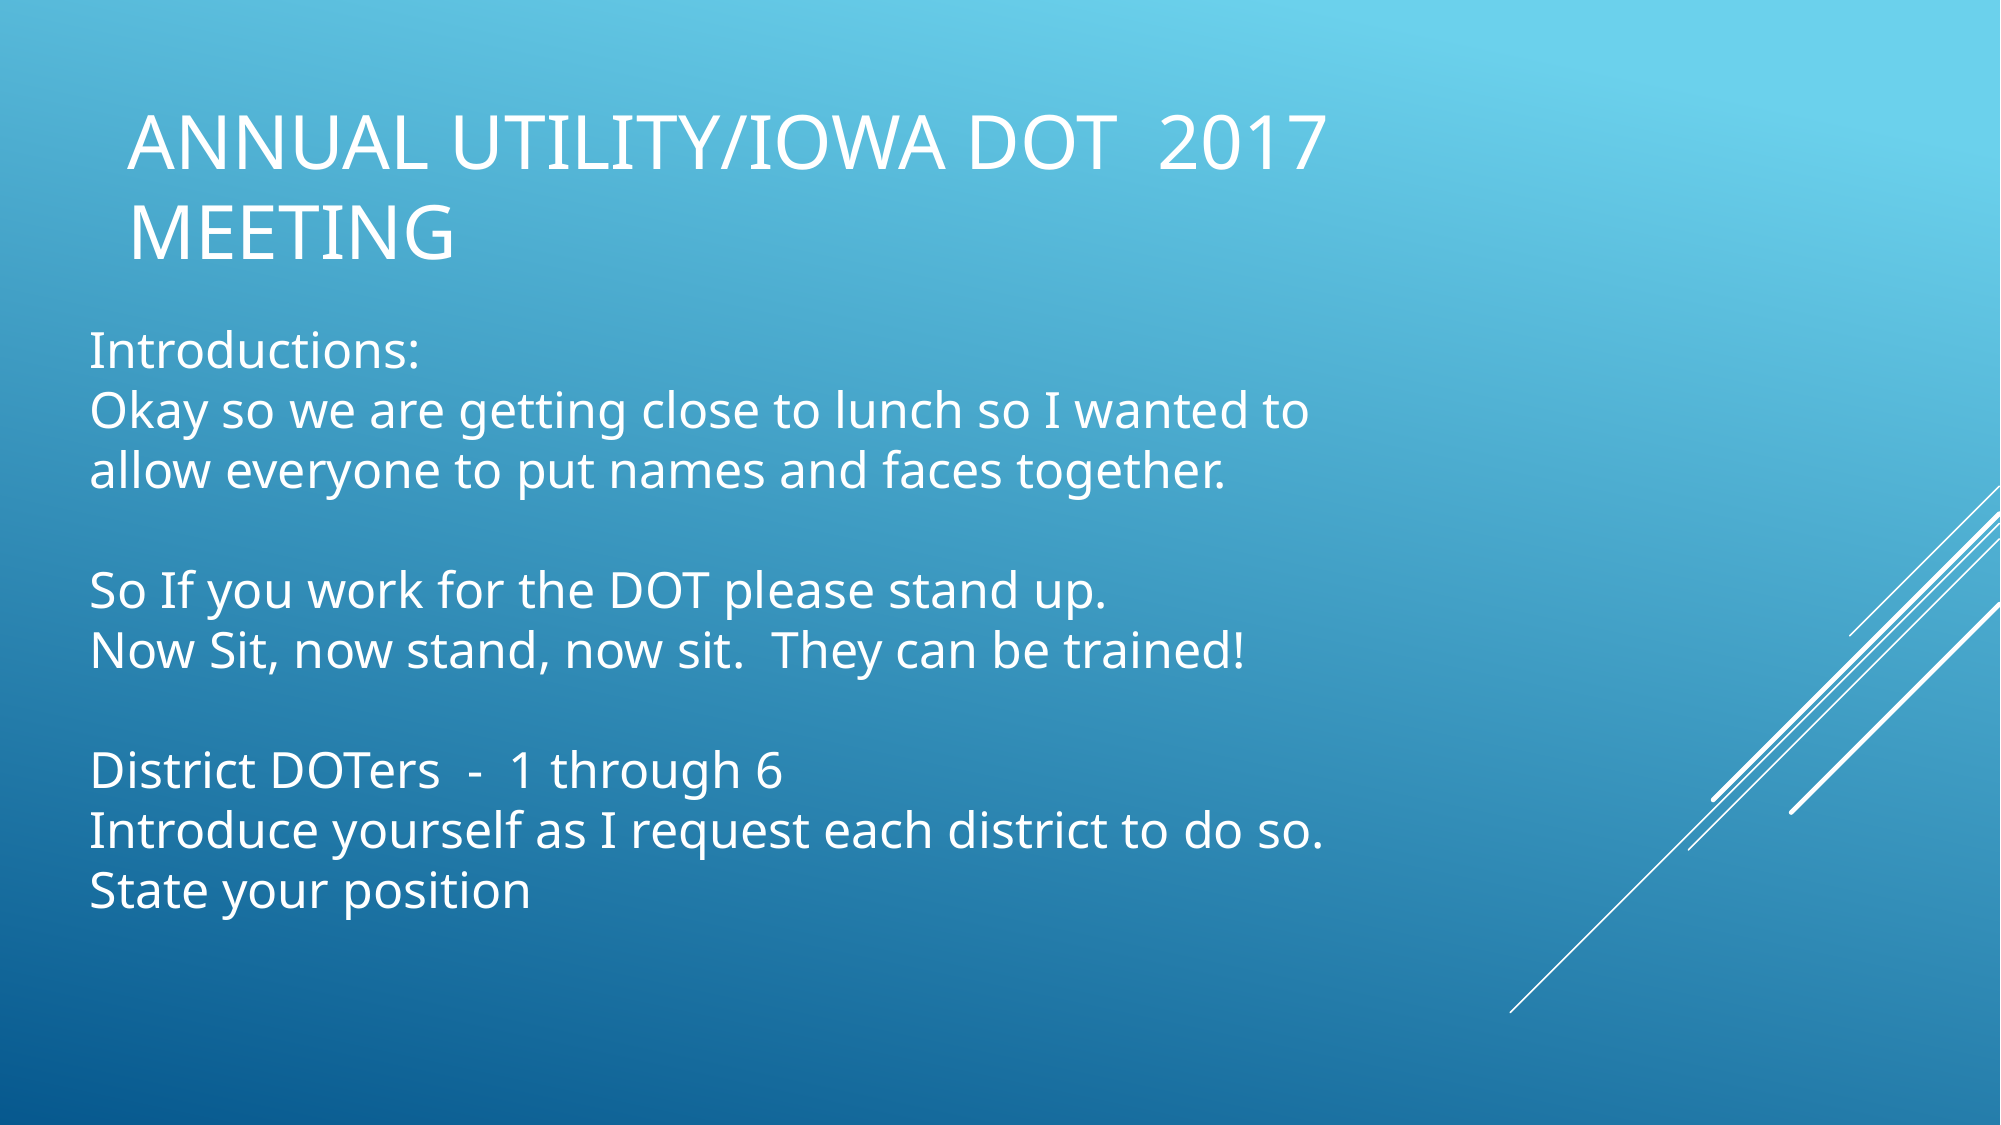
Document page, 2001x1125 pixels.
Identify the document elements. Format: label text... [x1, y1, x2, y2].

text_box Annual Utility/Iowa DOT 2017 MeETING [112, 87, 1425, 311]
text_box Introductions: Okay so we are getting close to lunch so I wanted to allow everyone to put names and faces together. So If you work for the DOT please stand up. Now Sit, now stand, now sit. They can be trained! District DOTers - 1 through 6 Introduce yourself as I request each district to do so. State your position [75, 310, 1353, 1046]
